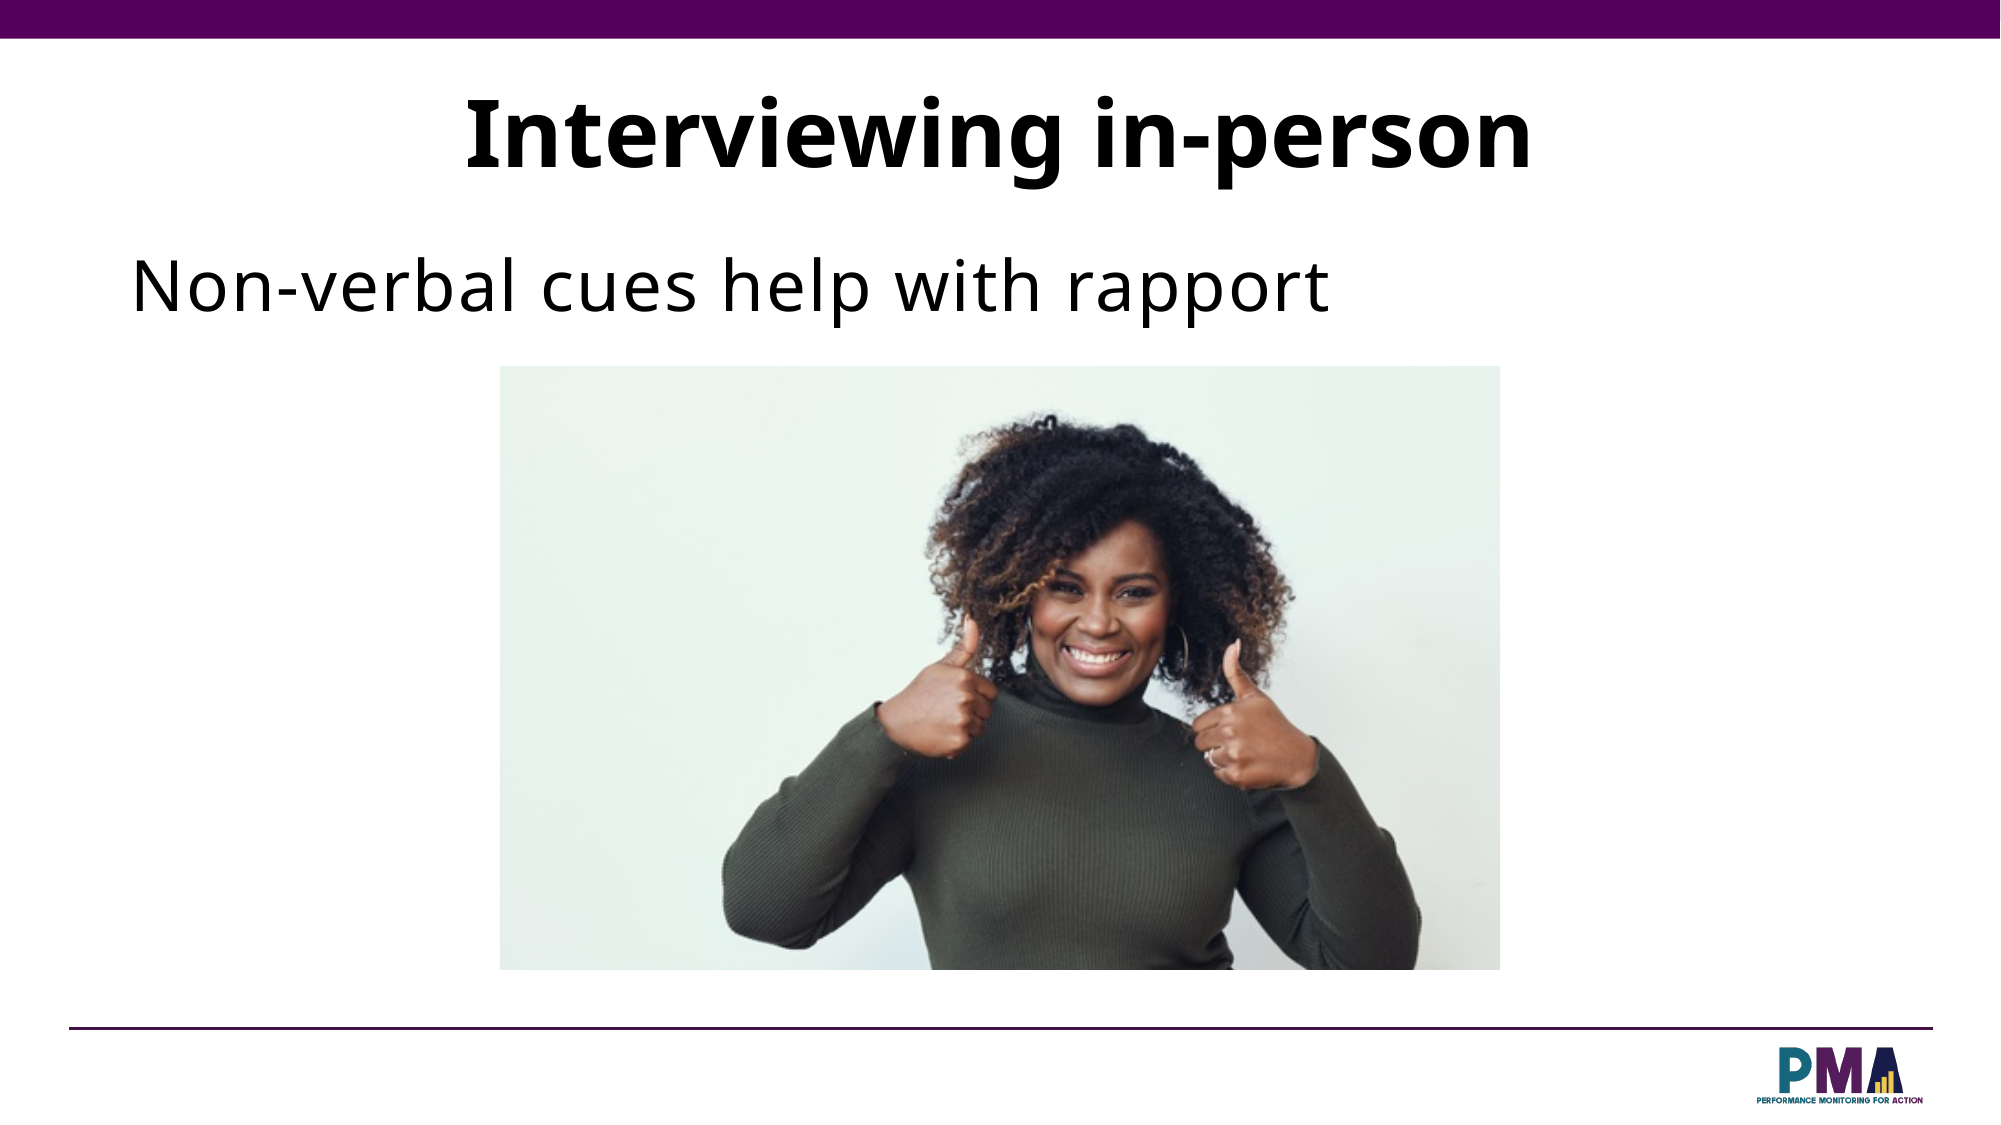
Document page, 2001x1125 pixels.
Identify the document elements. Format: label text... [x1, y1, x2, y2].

picture [1748, 1001, 1933, 1125]
picture [499, 366, 1501, 970]
text_box Interviewing in-person [37, 66, 1963, 194]
text_box Non-verbal cues help with rapport [115, 191, 1886, 334]
text_box [0, 0, 2000, 39]
